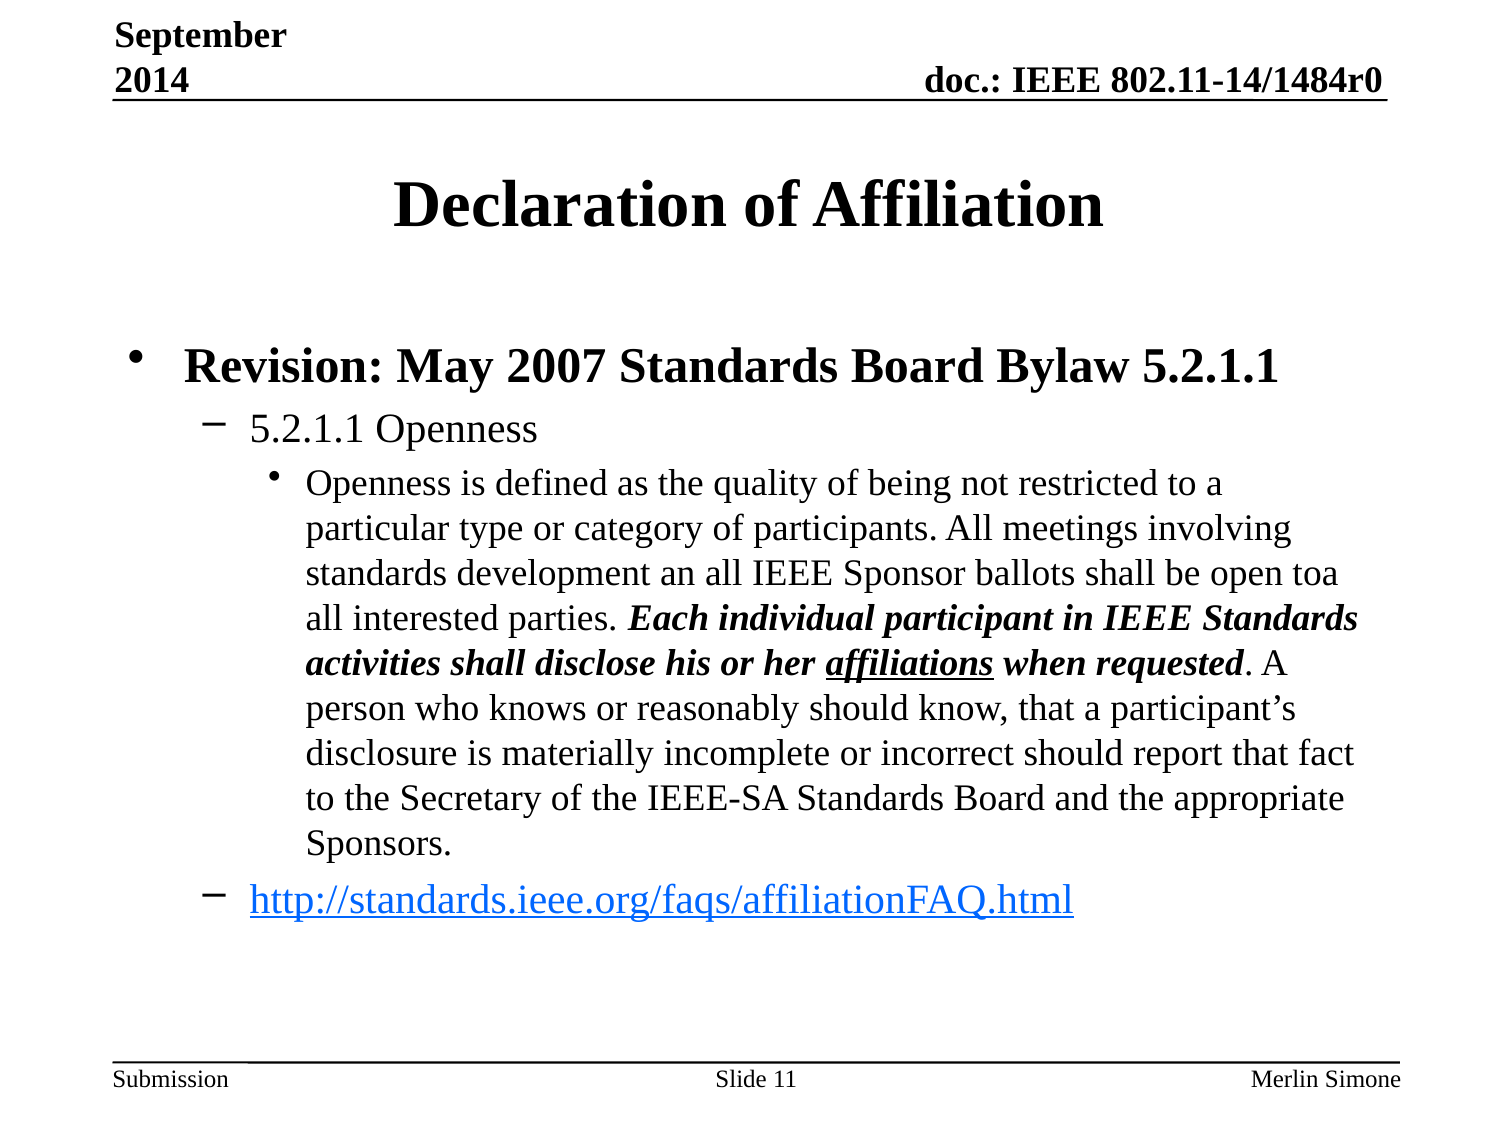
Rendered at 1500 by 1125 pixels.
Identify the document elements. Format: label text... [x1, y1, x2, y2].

list Revision: May 2007 Standards Board Bylaw 5.2.1.1 5.2.1.1 Openness Openness is defined as the quality of being not restricted to a particular type or category of participants. All meetings involving standards development an all IEEE Sponsor ballots shall be open toa all interested parties. Each individual participant in IEEE Standards activities shall disclose his or her affiliations when requested. A person who knows or reasonably should know, that a participant’s disclosure is materially incomplete or incorrect should report that fact to the Secretary of the IEEE-SA Standards Board and the appropriate Sponsors. http://standards.ieee.org/faqs/affiliationFAQ.html [112, 324, 1388, 1001]
footer Merlin Simone [1221, 1061, 1402, 1093]
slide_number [114, 54, 313, 101]
title Declaration of Affiliation [112, 112, 1388, 288]
slide_number Slide 11 [712, 1061, 800, 1093]
